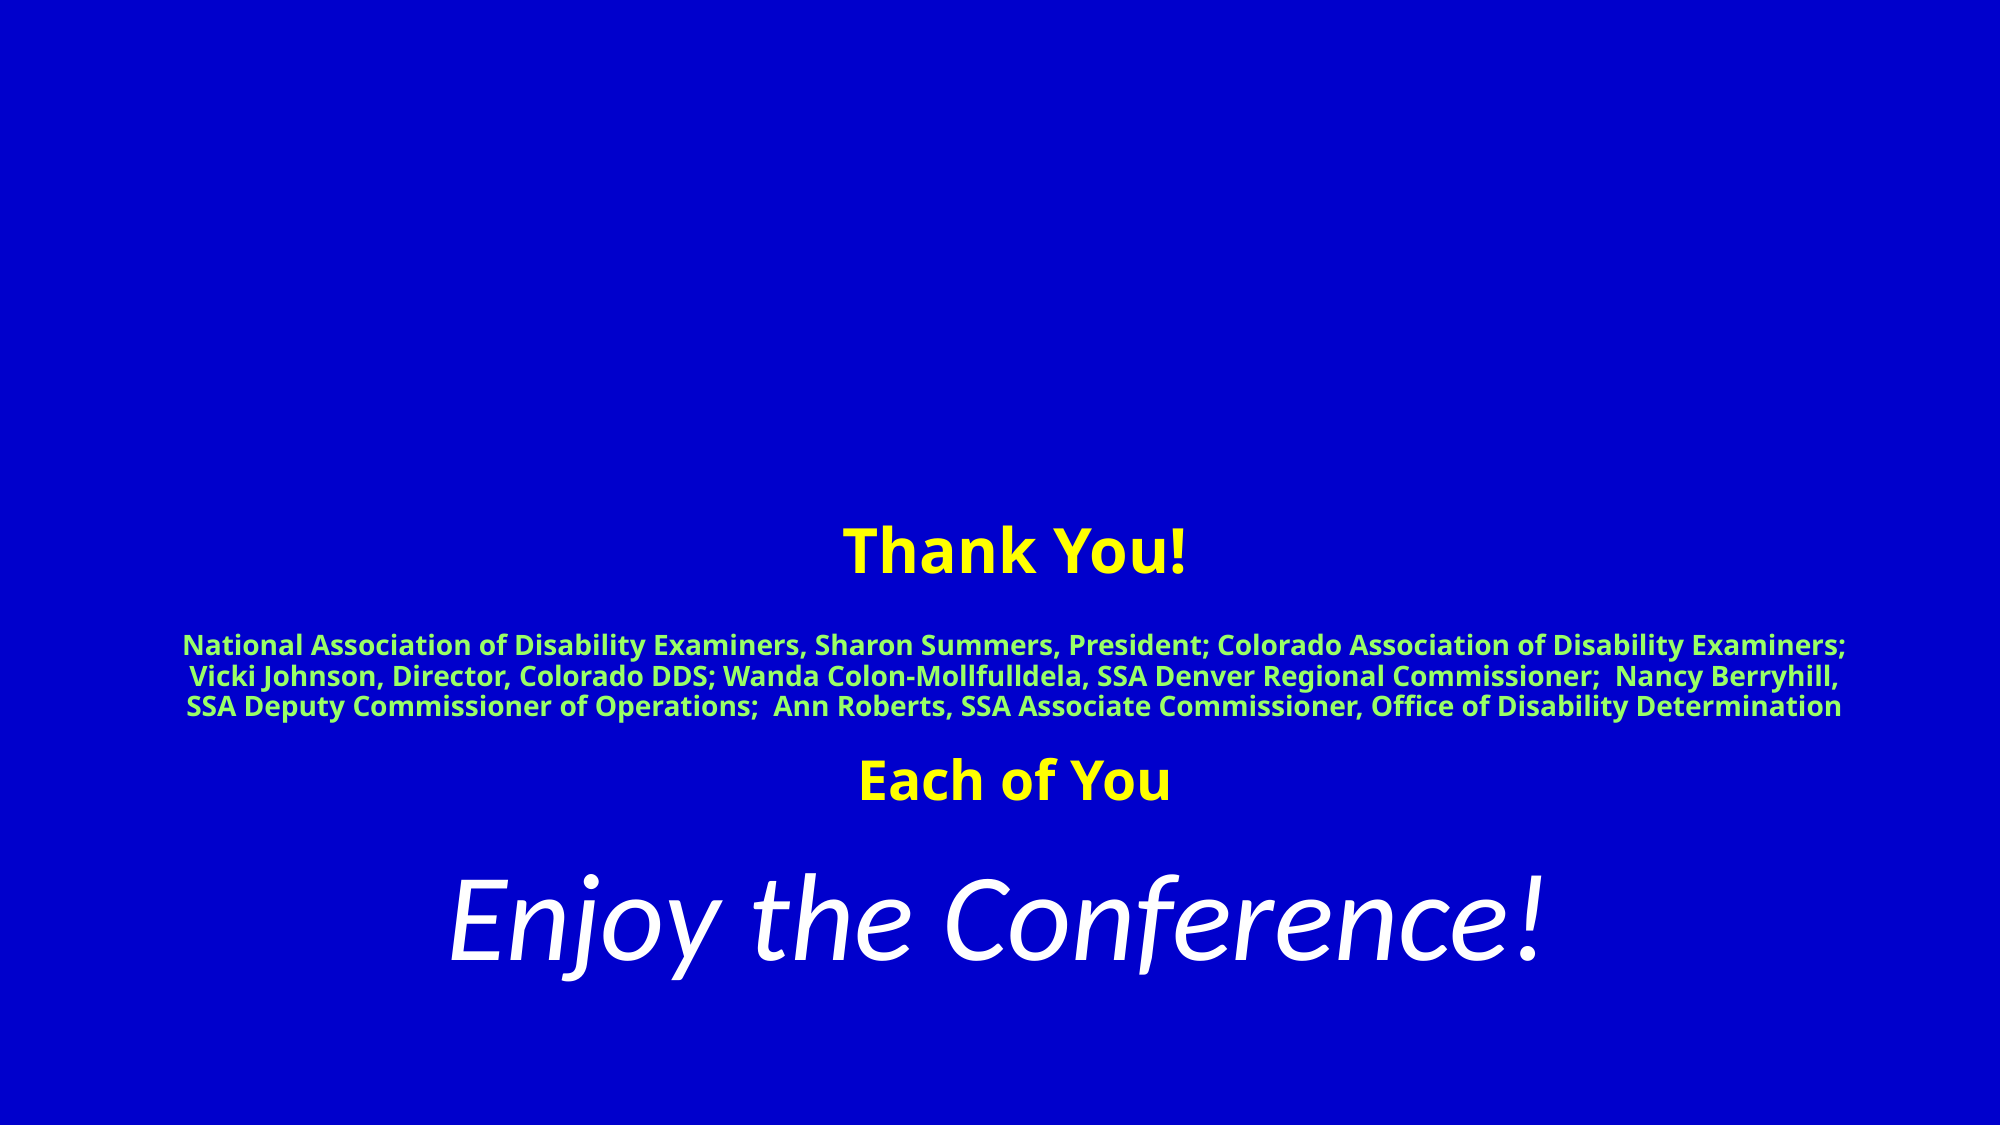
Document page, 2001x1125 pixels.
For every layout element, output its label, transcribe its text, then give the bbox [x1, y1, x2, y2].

title Thank You! National Association of Disability Examiners, Sharon Summers, President; Colorado Association of Disability Examiners; Vicki Johnson, Director, Colorado DDS; Wanda Colon-Mollfulldela, SSA Denver Regional Commissioner; Nancy Berryhill, SSA Deputy Commissioner of Operations; Ann Roberts, SSA Associate Commissioner, Office of Disability Determination Each of You [152, 352, 1878, 820]
list Enjoy the Conference! [136, 845, 1862, 1092]
